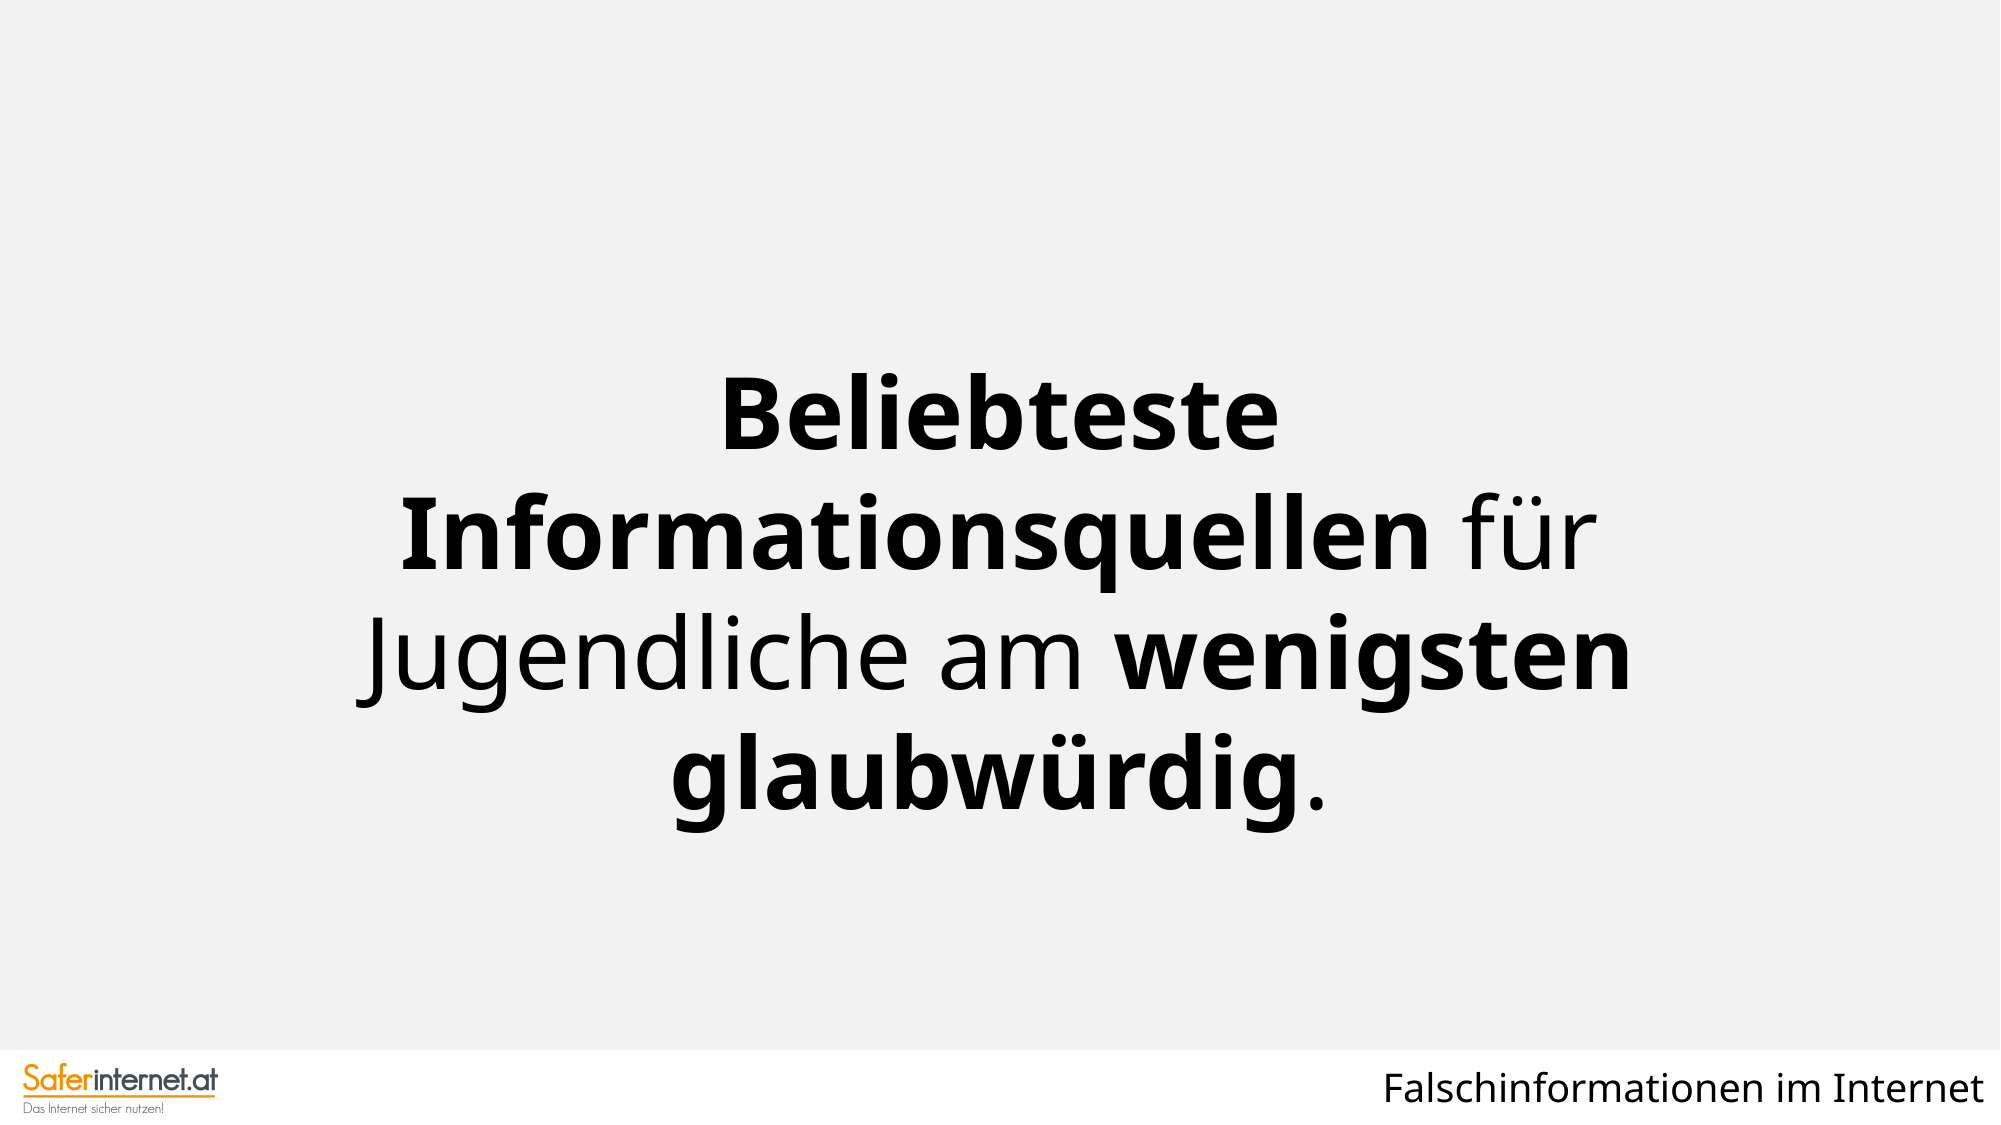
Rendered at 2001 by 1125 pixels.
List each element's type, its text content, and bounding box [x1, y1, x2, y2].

text_box Beliebteste Informationsquellen für Jugendliche am wenigsten glaubwürdig. [193, 341, 1807, 644]
text_box Falschinformationen im Internet [726, 1055, 2000, 1118]
picture [23, 1063, 218, 1113]
